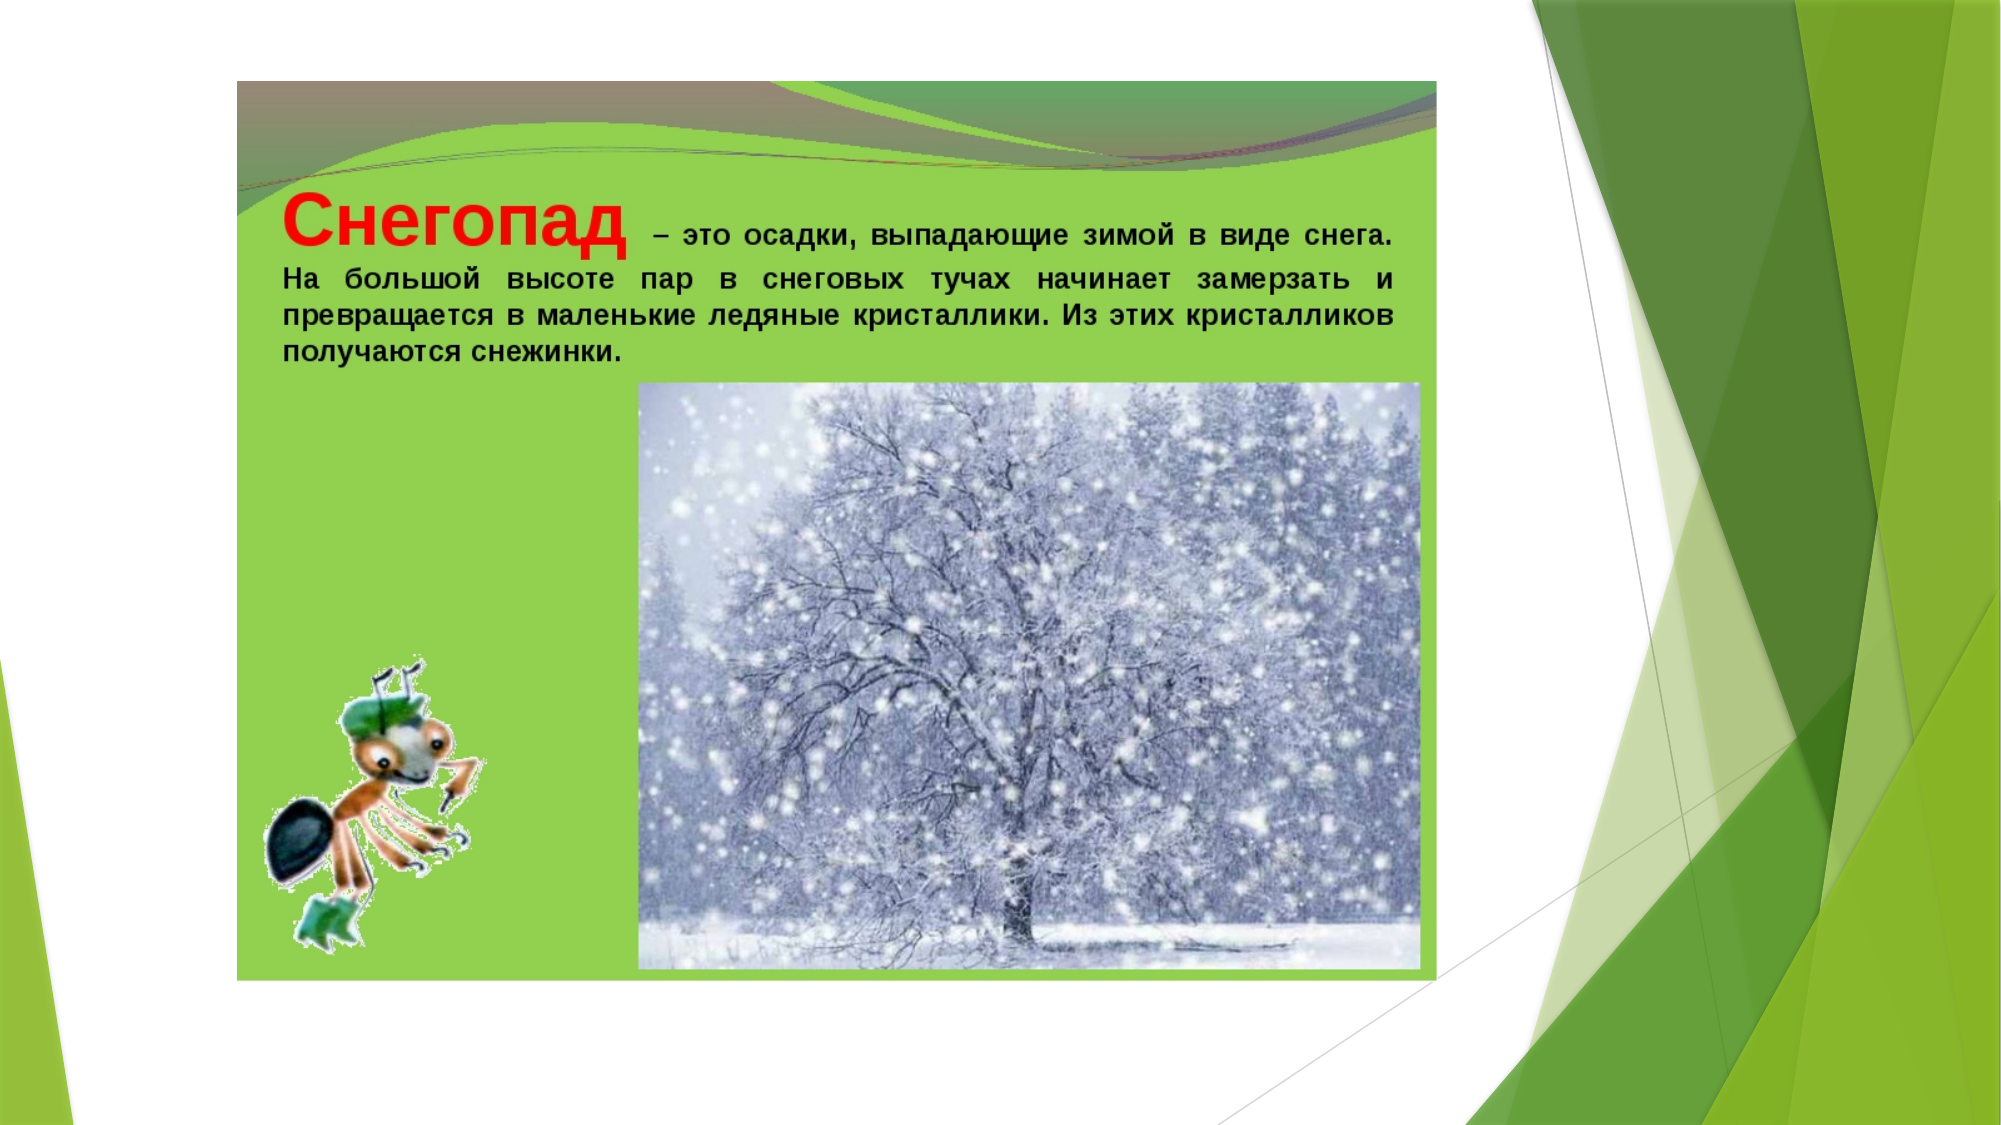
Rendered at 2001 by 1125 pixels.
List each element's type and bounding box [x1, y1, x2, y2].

list [236, 80, 1438, 982]
